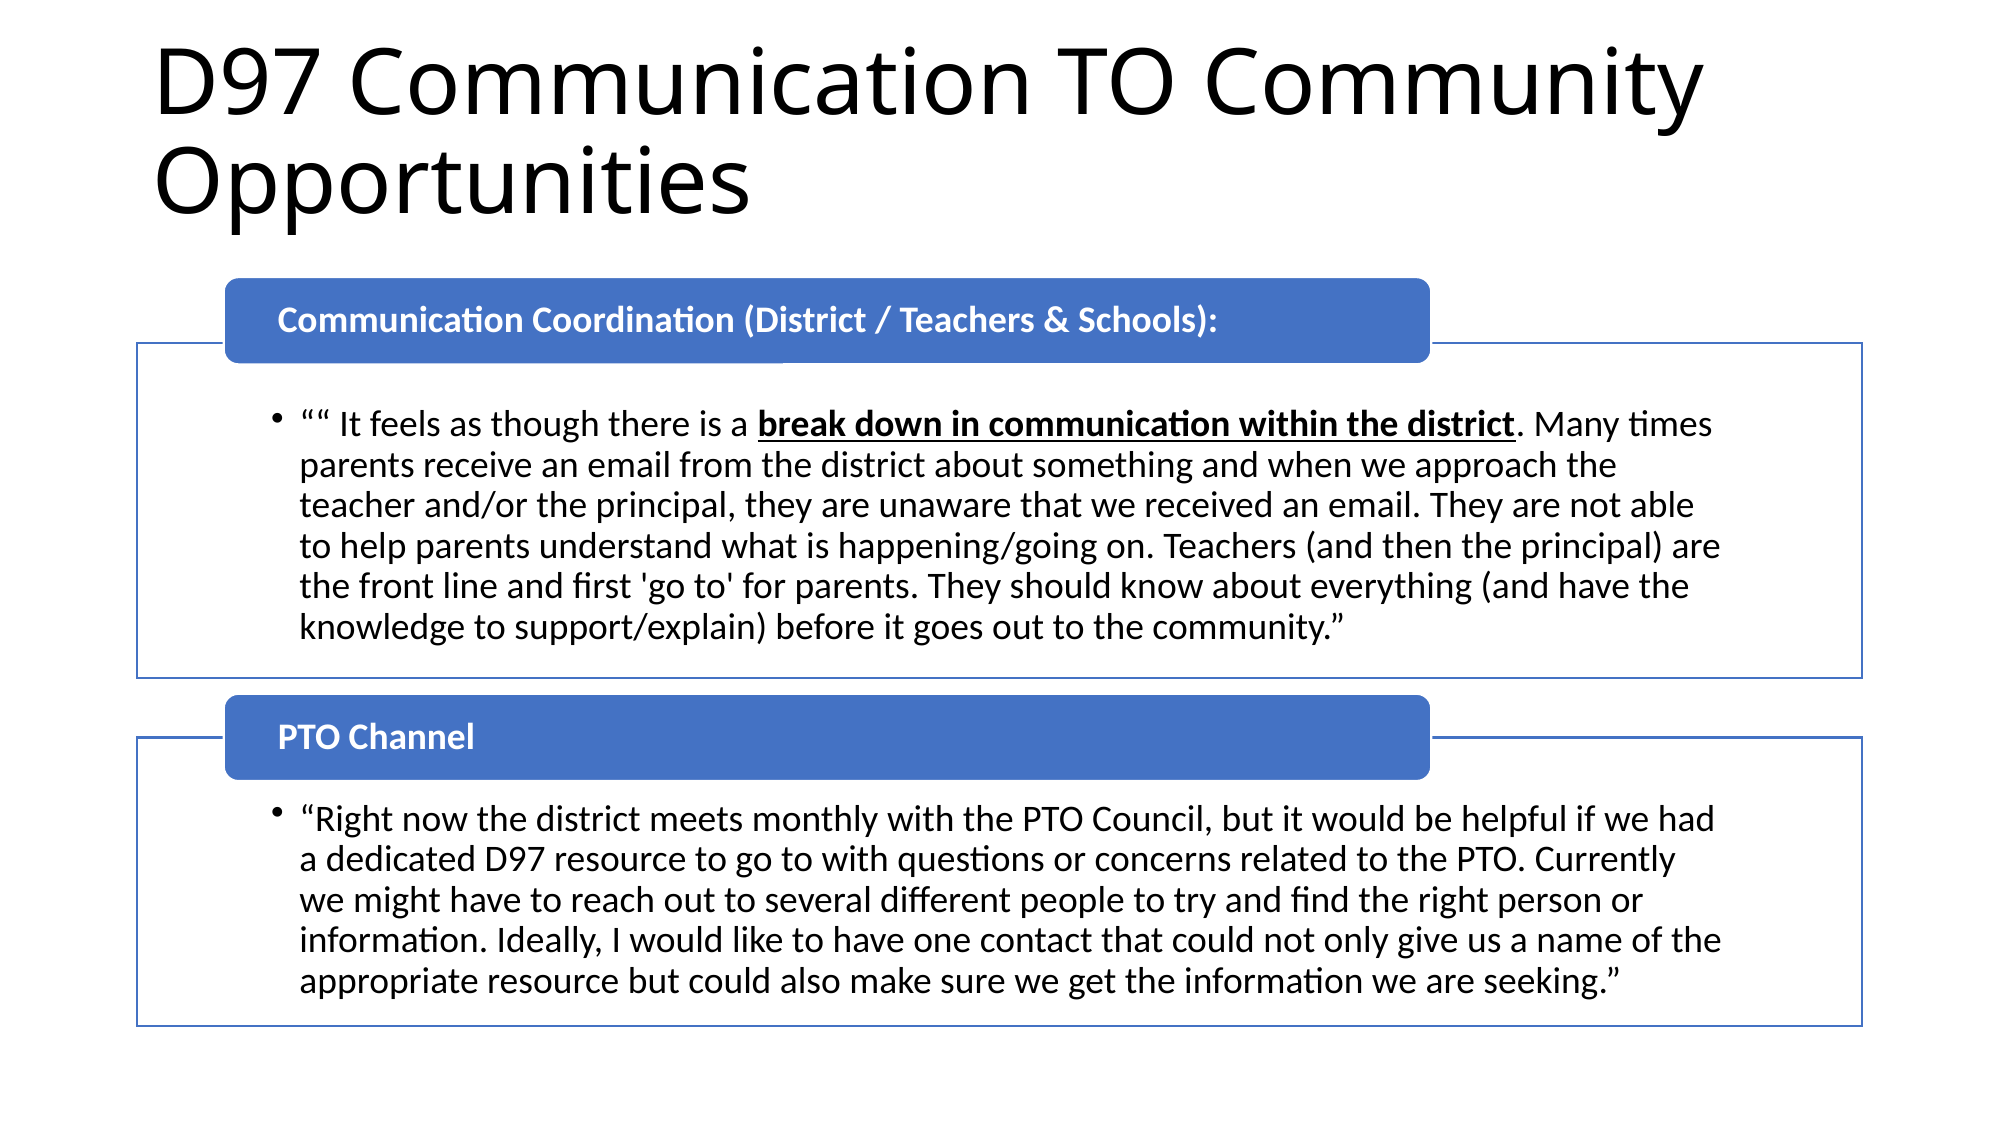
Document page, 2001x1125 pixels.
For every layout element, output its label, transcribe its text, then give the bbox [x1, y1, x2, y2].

title D97 Communication TO Community Opportunities [137, 25, 1863, 242]
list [137, 242, 1863, 1083]
